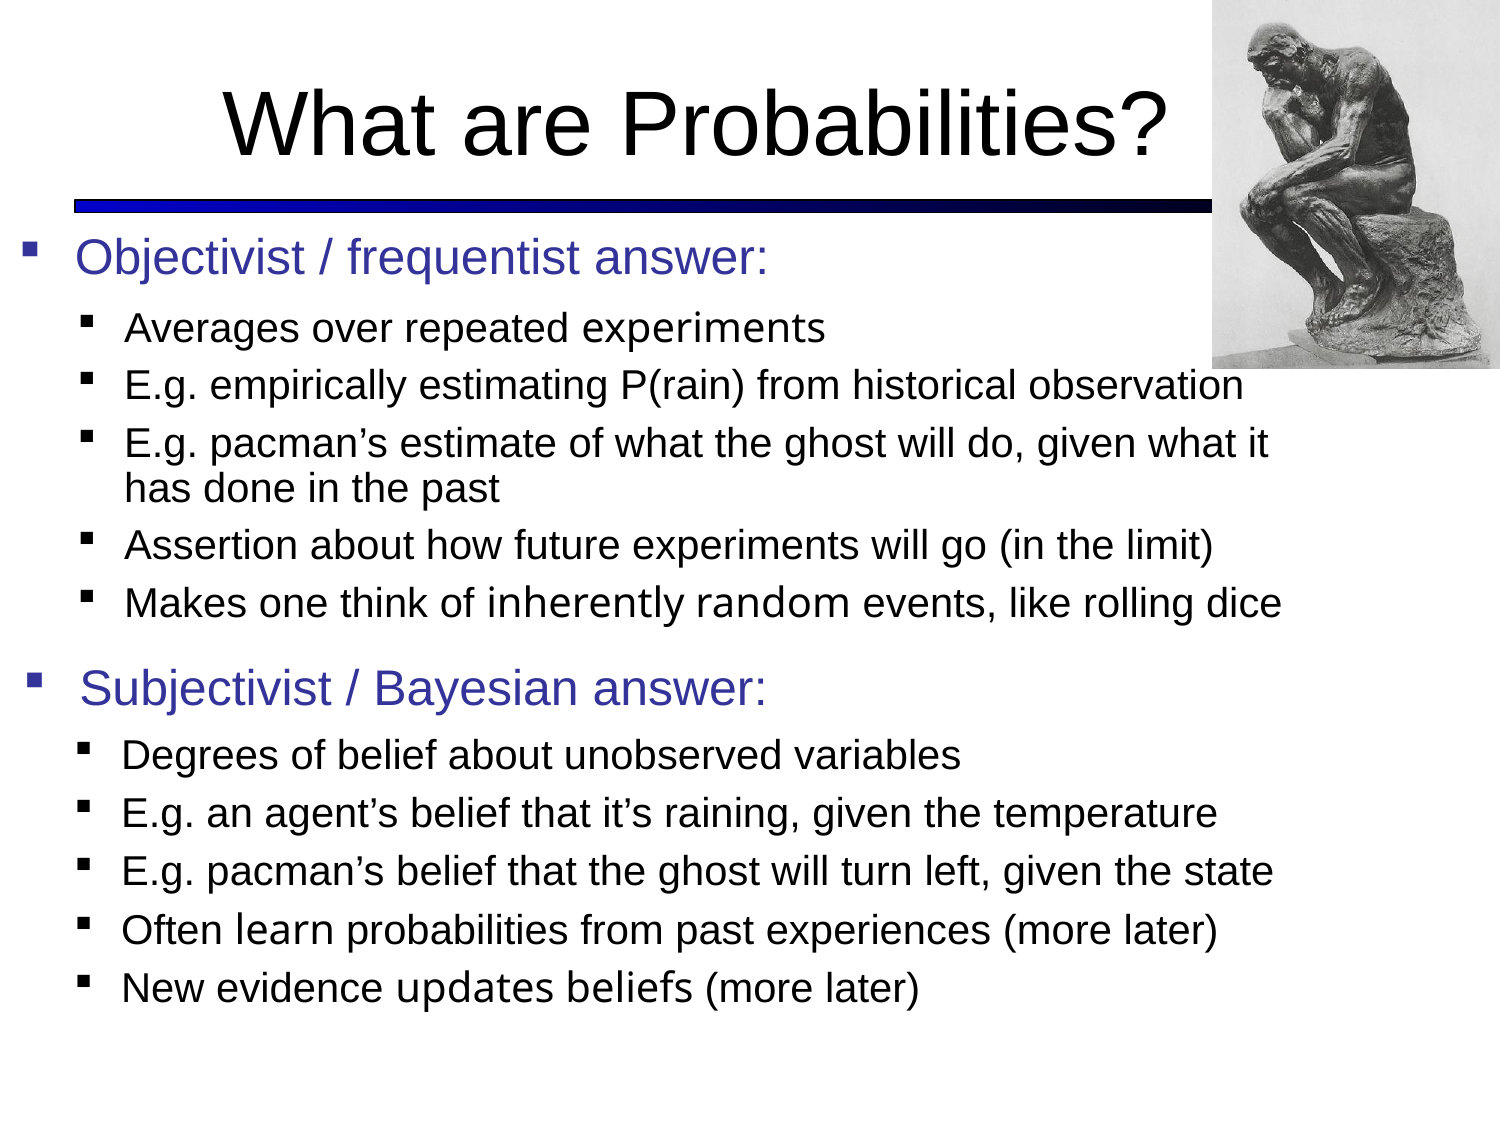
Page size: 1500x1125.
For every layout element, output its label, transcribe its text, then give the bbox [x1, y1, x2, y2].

text_box Degrees of belief about unobserved variables E.g. an agent’s belief that it’s raining, given the temperature E.g. pacman’s belief that the ghost will turn left, given the state Often learn probabilities from past experiences (more later) New evidence updates beliefs (more later) [0, 733, 1282, 1012]
text_box Subjectivist / Bayesian answer: [16, 662, 775, 771]
title What are Probabilities? [24, 0, 1210, 238]
picture [1212, 0, 1500, 370]
text_box Objectivist / frequentist answer: [12, 231, 777, 340]
list Averages over repeated experiments E.g. empirically estimating P(rain) from historical observation E.g. pacman’s estimate of what the ghost will do, given what it has done in the past Assertion about how future experiments will go (in the limit) Makes one think of inherently random events, like rolling dice [0, 297, 1338, 642]
